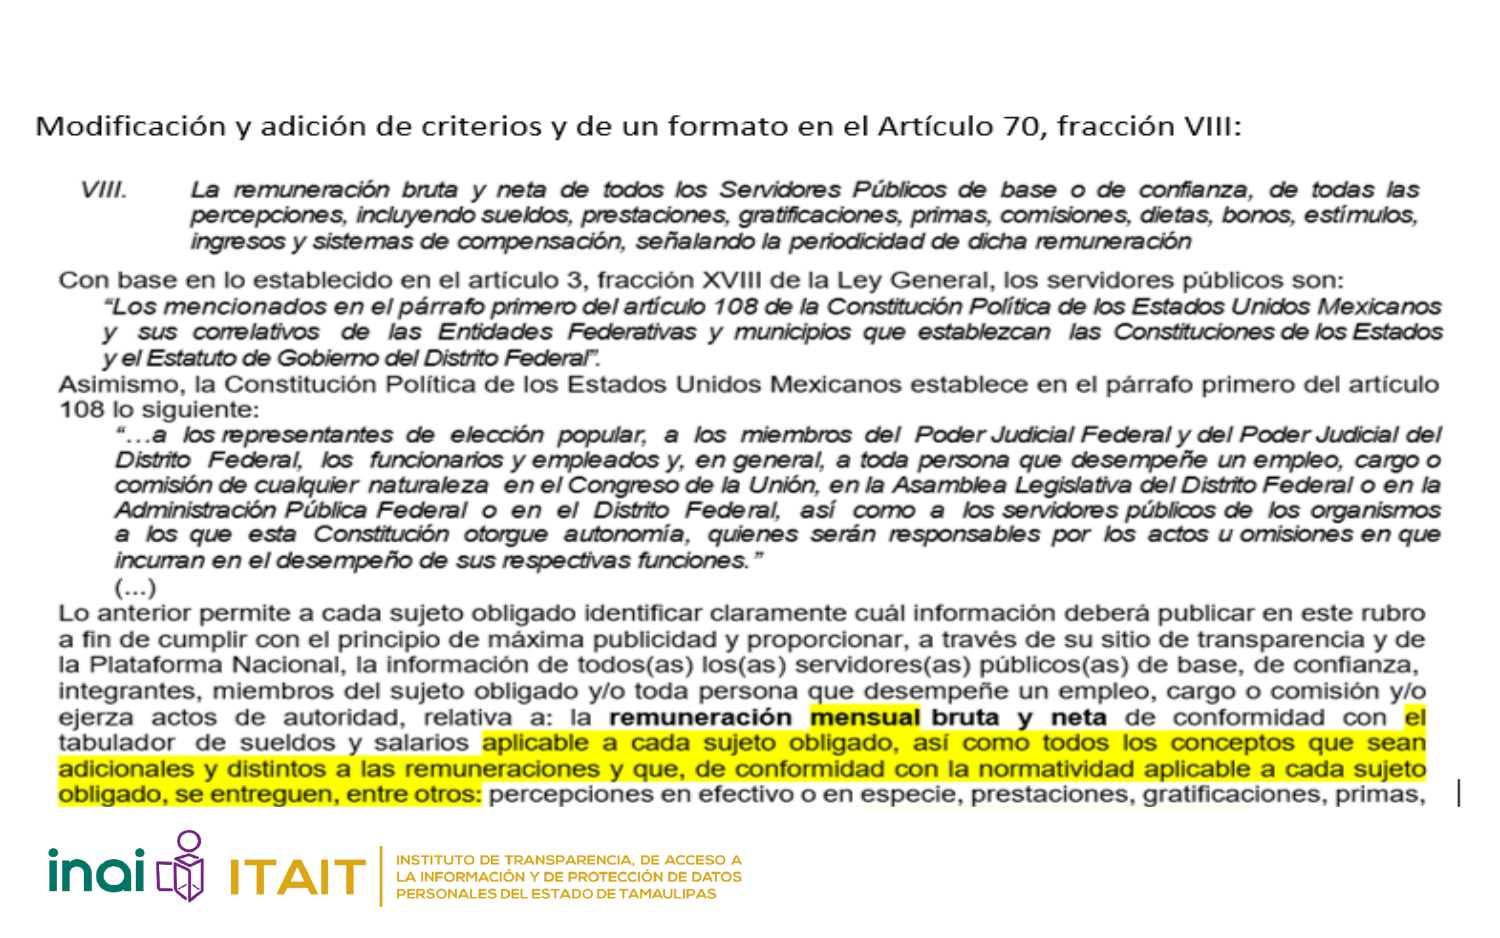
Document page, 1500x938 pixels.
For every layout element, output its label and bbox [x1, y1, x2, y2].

picture [19, 814, 742, 909]
picture [22, 99, 1478, 807]
